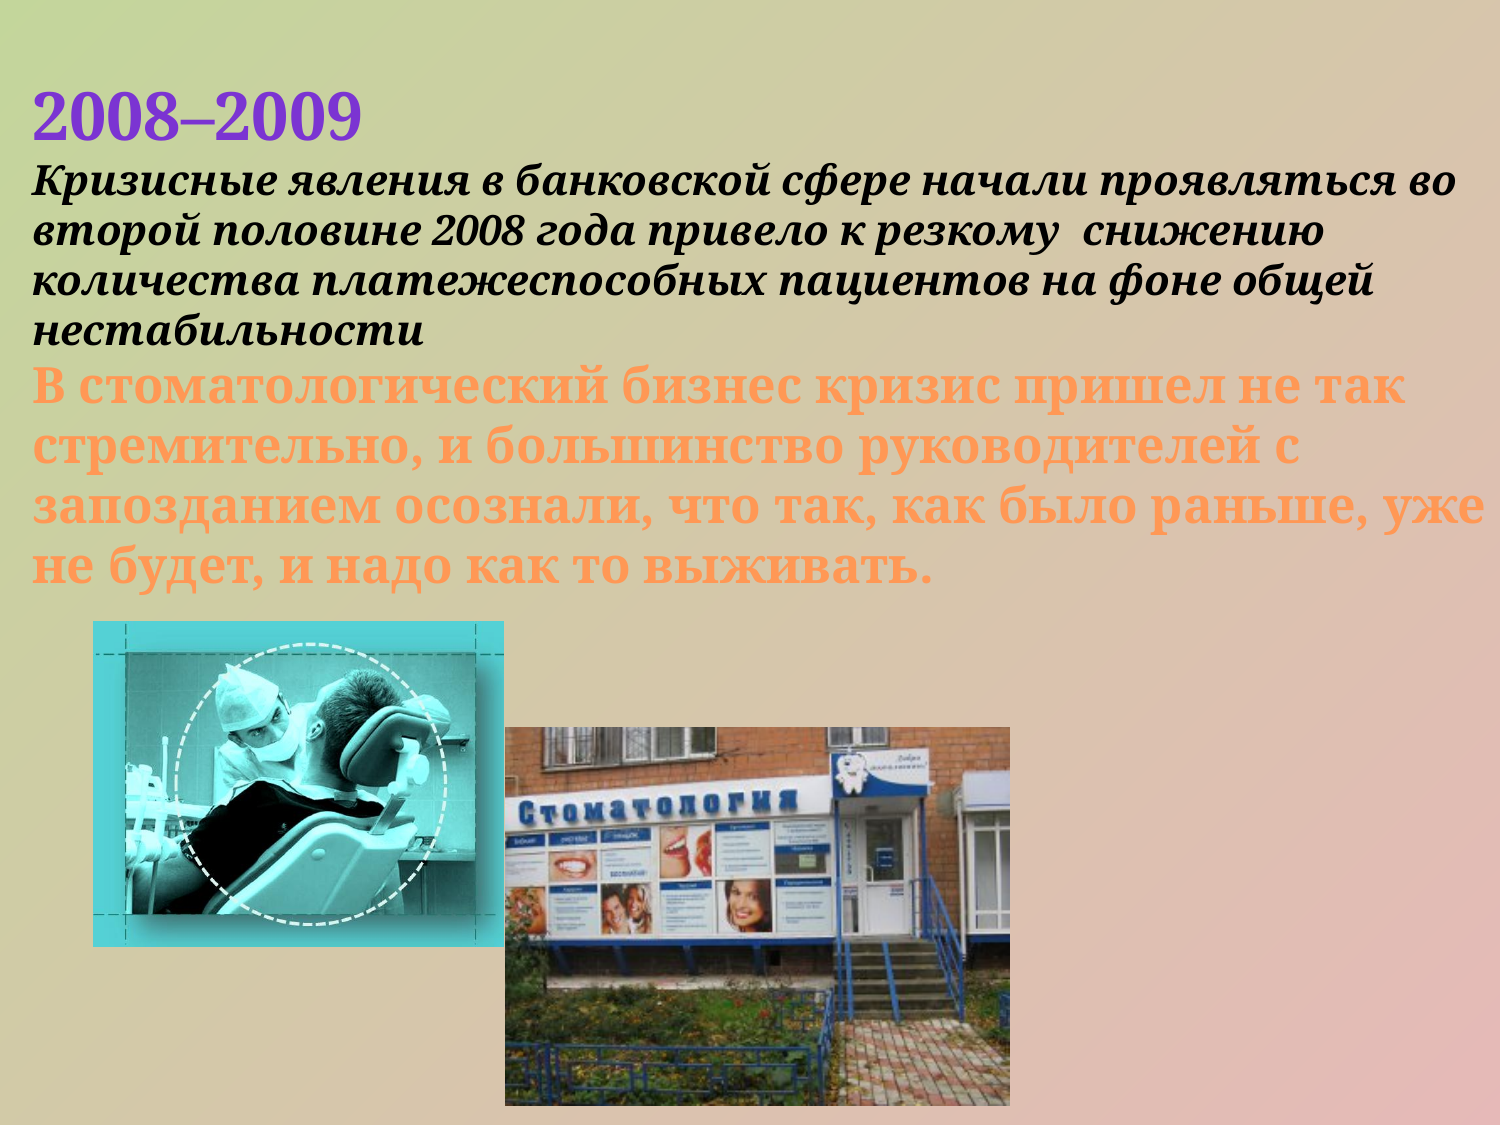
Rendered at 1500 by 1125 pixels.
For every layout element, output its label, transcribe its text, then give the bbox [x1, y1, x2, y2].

text_box 2008–2009 Кризисные явления в банковской сфере начали проявляться во второй половине 2008 года привело к резкому снижению количества платежеспособных пациентов на фоне общей нестабильности В стоматологический бизнес кризис пришел не так стремительно, и большинство руководителей с запозданием осознали, что так, как было раньше, уже не будет, и надо как то выживать. [17, 66, 1500, 602]
picture [93, 621, 1010, 1107]
